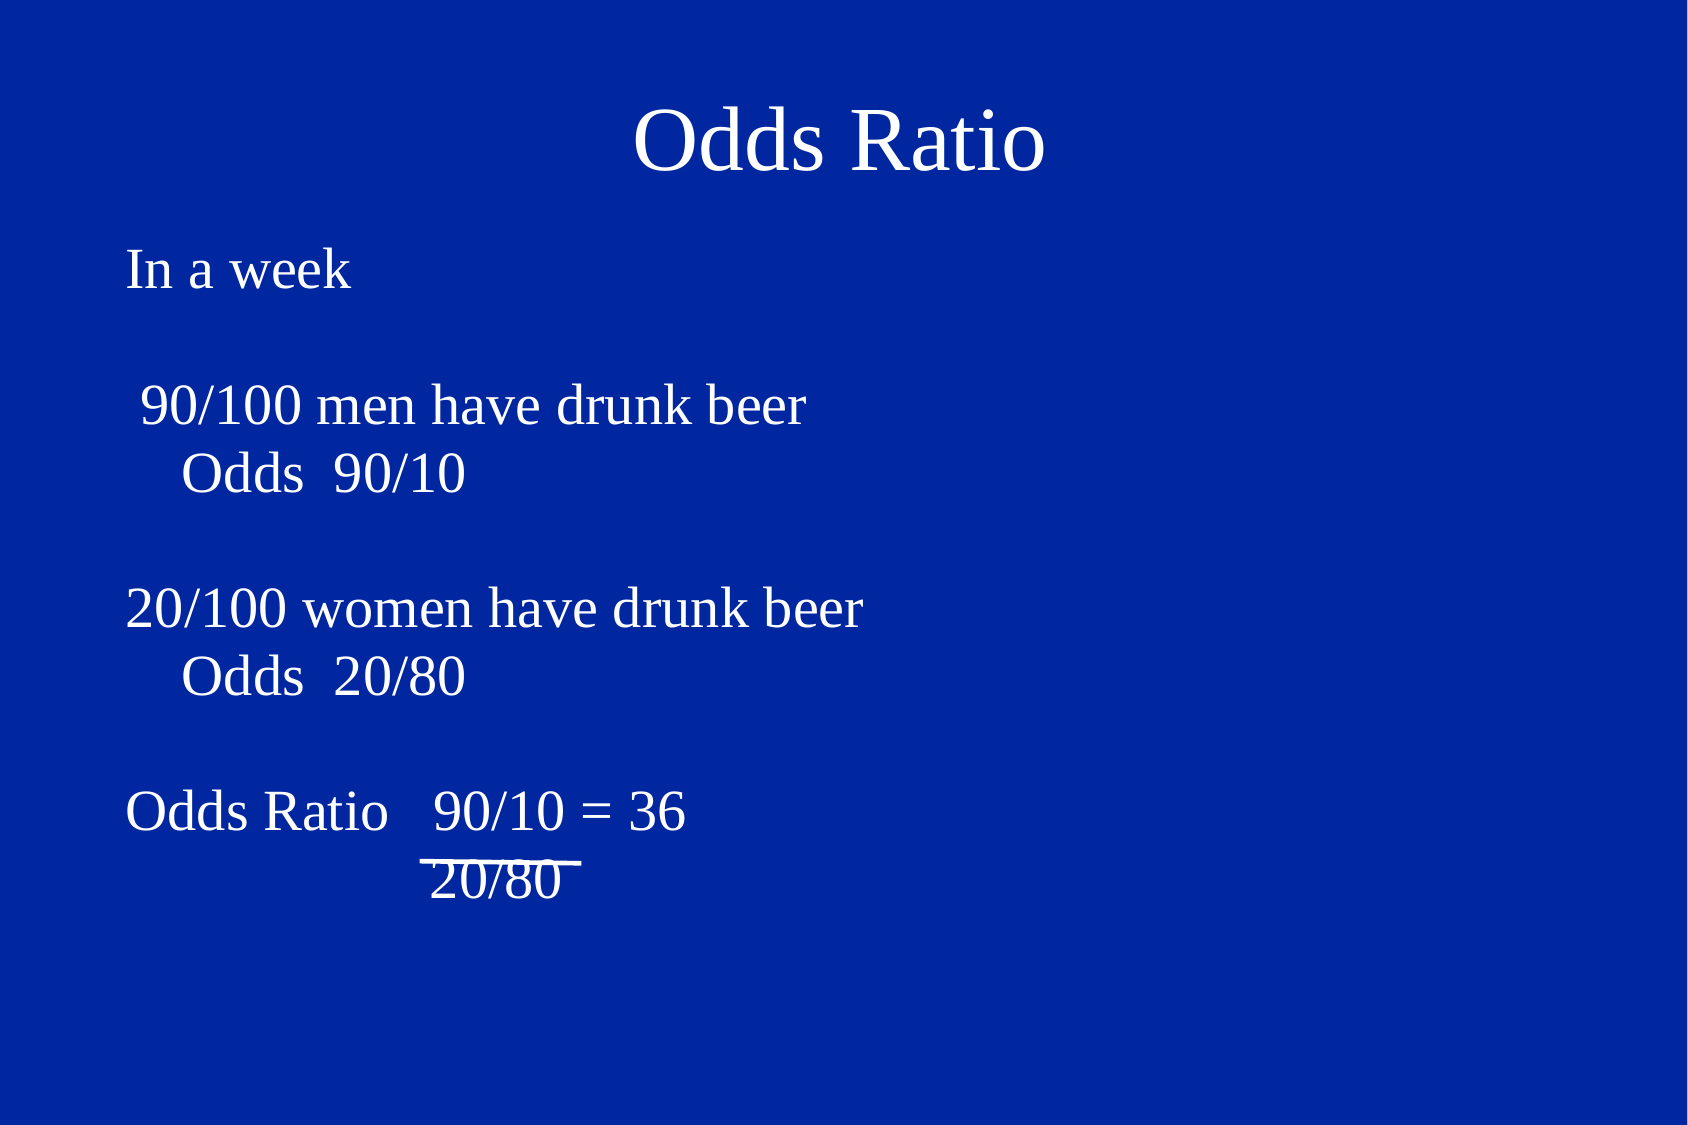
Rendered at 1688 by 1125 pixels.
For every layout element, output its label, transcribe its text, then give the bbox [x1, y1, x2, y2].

title Odds Ratio [122, 39, 1559, 228]
list In a week 90/100 men have drunk beer Odds 90/10 20/100 women have drunk beer Odds 20/80 Odds Ratio 90/10 = 36 20/80 [110, 236, 1546, 913]
